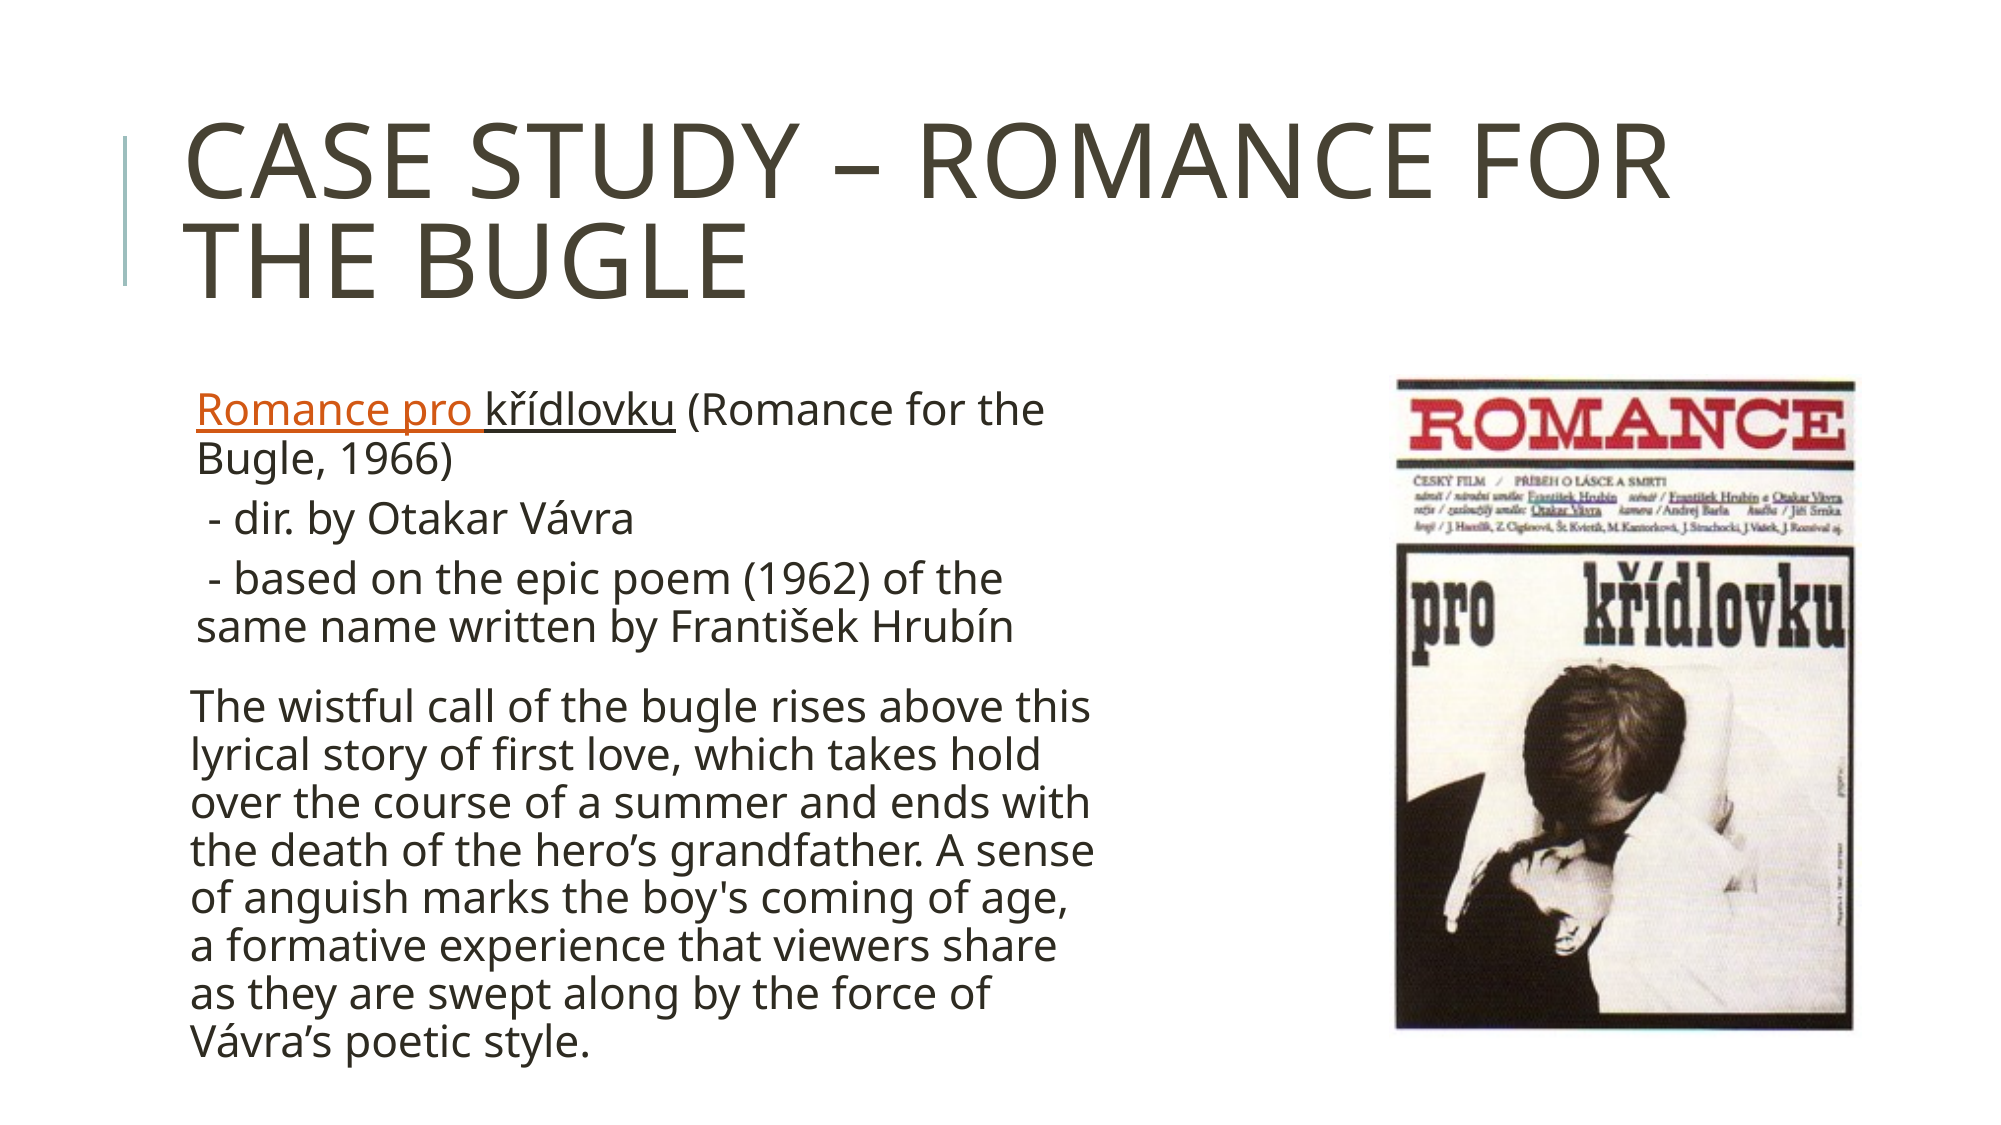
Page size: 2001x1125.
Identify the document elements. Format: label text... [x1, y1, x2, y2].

picture [1388, 374, 1862, 1039]
list Romance pro křídlovku (Romance for the Bugle, 1966) - dir. by Otakar Vávra - based on the epic poem (1962) of the same name written by František Hrubín The wistful call of the bugle rises above this lyrical story of first love, which takes hold over the course of a summer and ends with the death of the hero’s grandfather. A sense of anguish marks the boy's coming of age, a formative experience that viewers share as they are swept along by the force of Vávra’s poetic style. [168, 375, 1107, 1093]
title Case study – Romance for the Bugle [168, 96, 1763, 342]
